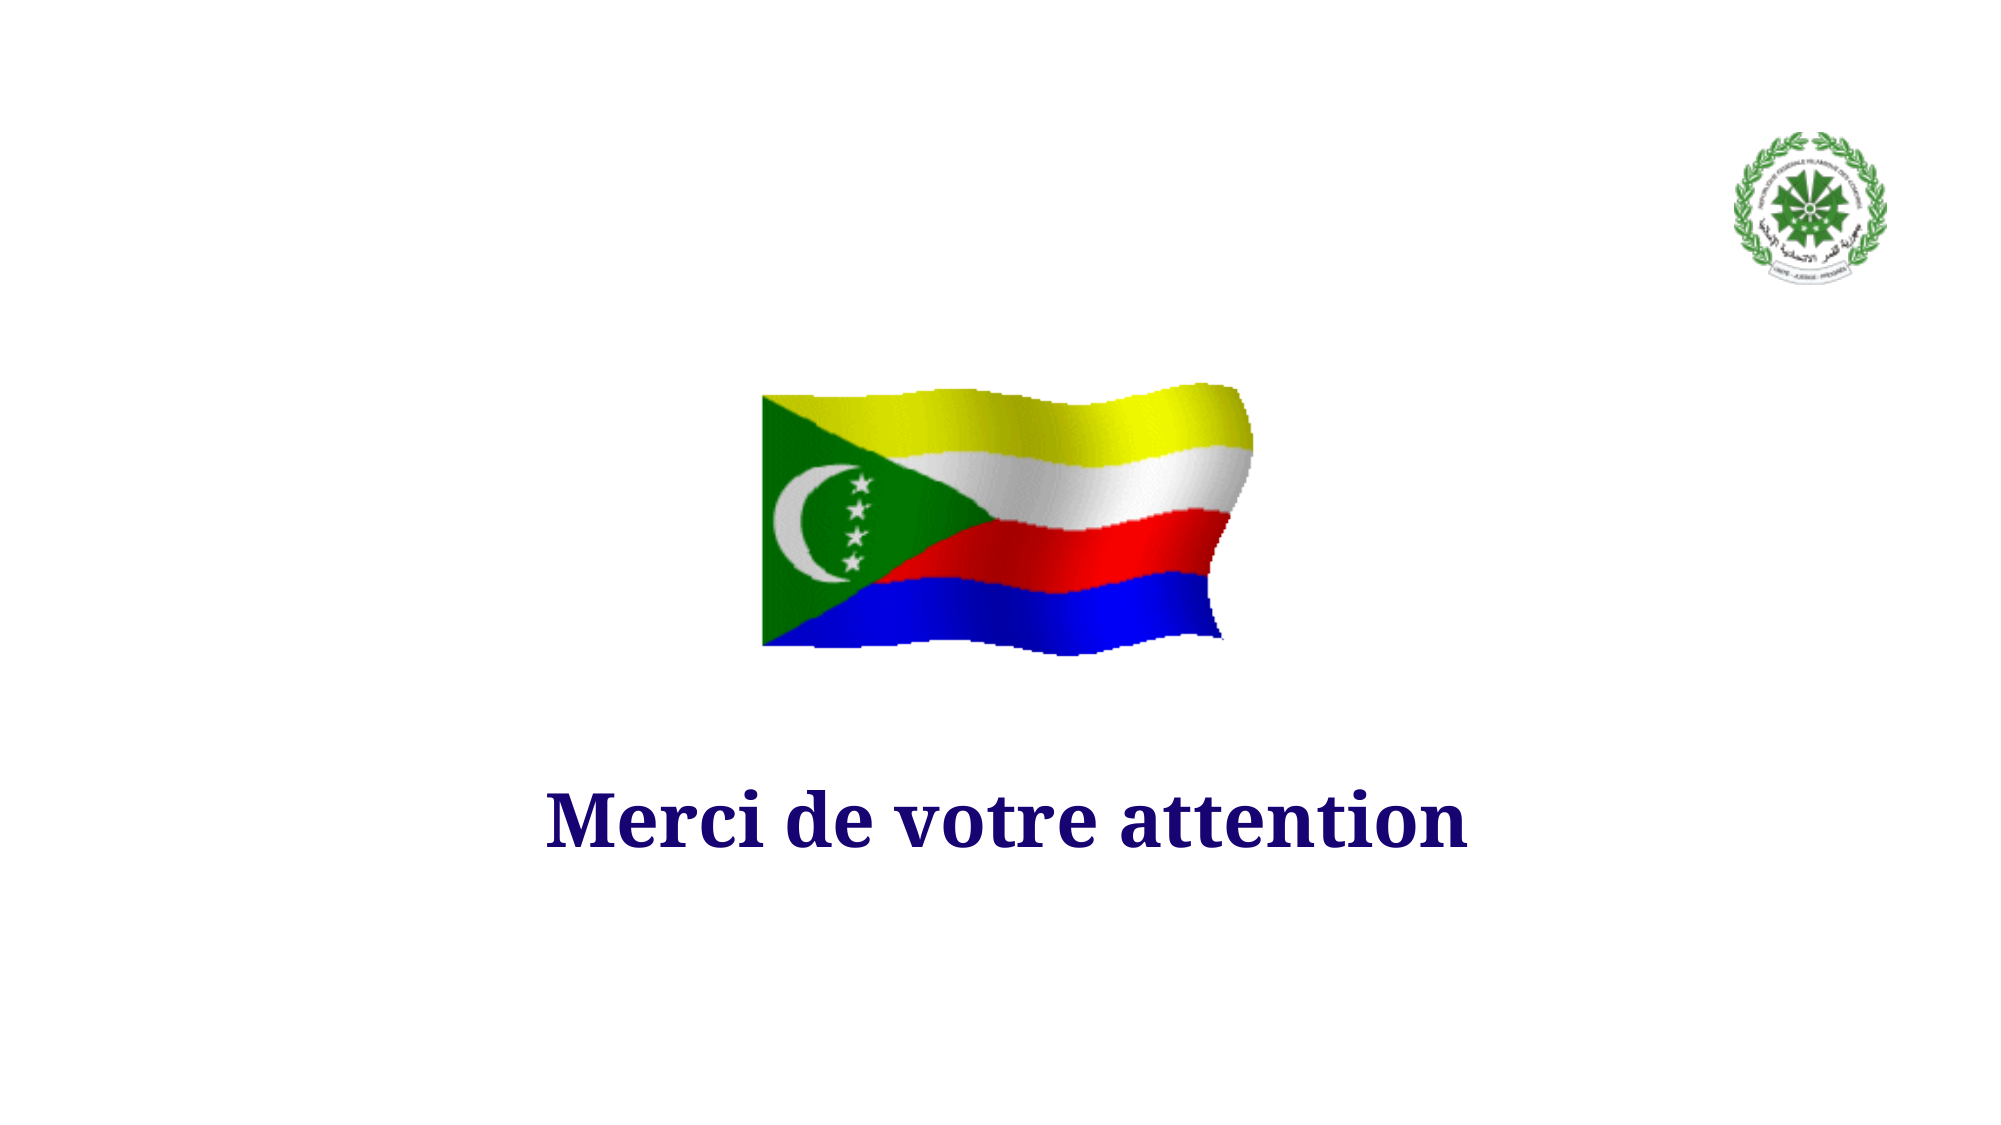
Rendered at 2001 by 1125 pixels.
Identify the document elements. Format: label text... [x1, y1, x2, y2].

picture [749, 373, 1270, 671]
picture [1734, 132, 1887, 285]
title Merci de votre attention [108, 770, 1909, 878]
